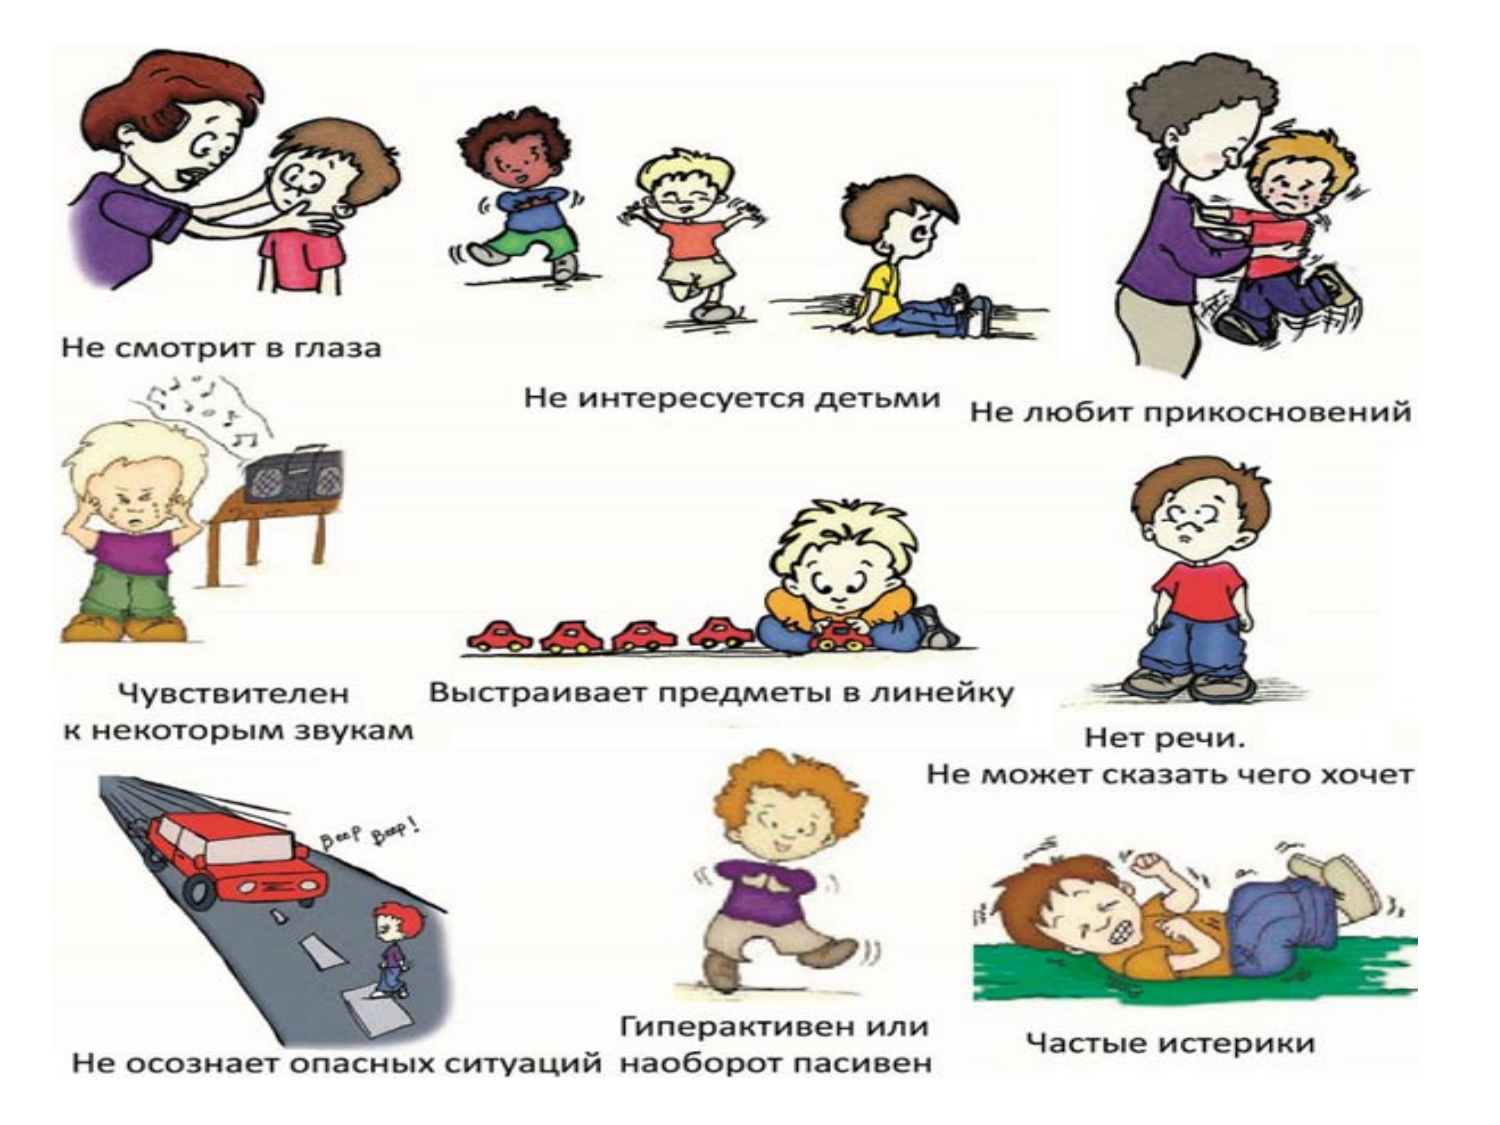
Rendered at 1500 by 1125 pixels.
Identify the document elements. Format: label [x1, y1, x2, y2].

picture [53, 46, 1419, 1079]
